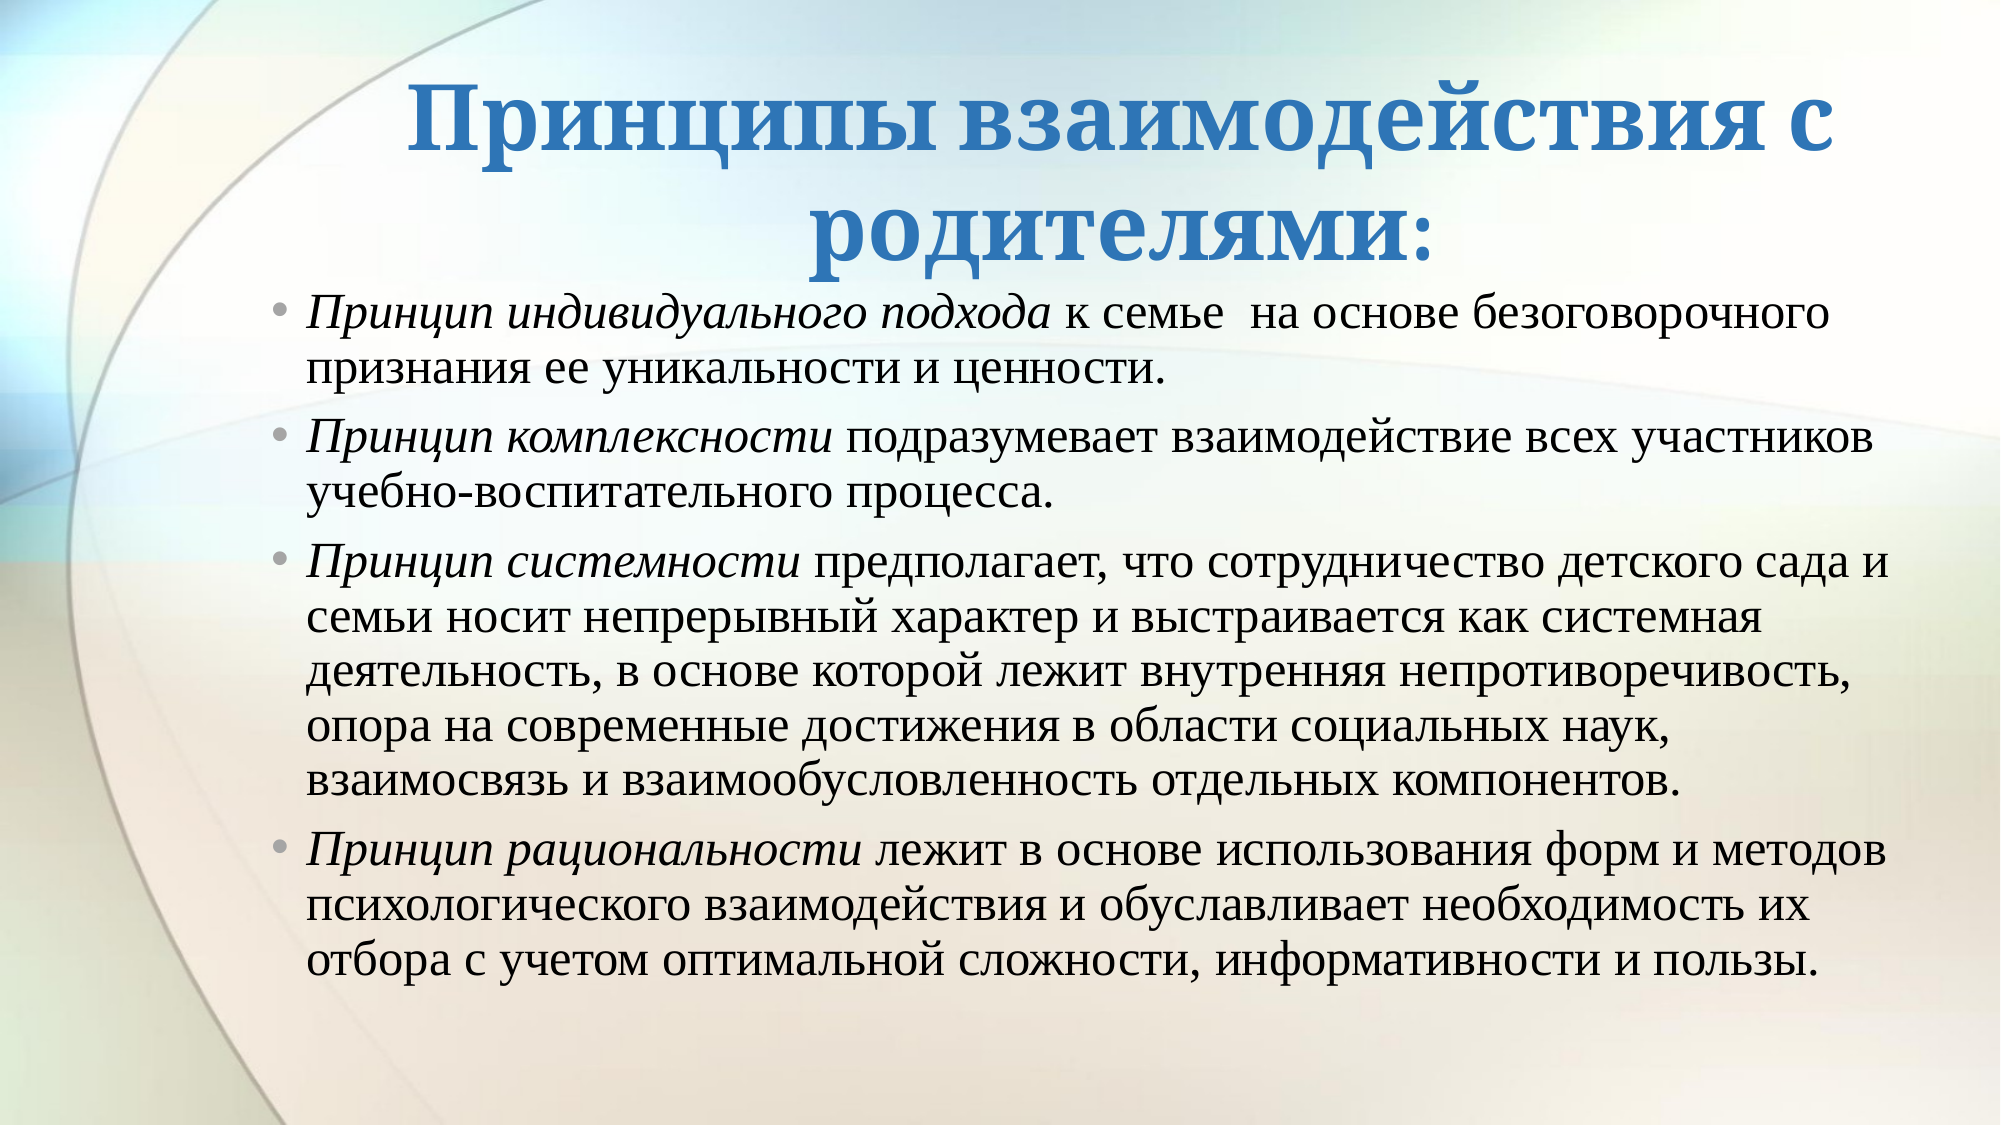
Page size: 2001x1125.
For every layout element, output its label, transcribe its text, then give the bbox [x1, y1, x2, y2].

picture [0, 0, 2001, 1125]
list Принцип индивидуального подхода к семье на основе безоговорочного признания ее уникальности и ценности. Принцип комплексности подразумевает взаимодействие всех участников учебно-воспитательного процесса. Принцип системности предполагает, что сотрудничество детского сада и семьи носит непрерывный характер и выстраивается как системная деятельность, в основе которой лежит внутренняя непротиворечивость, опора на современные достижения в области социальных наук, взаимосвязь и взаимообусловленность отдельных компонентов. Принцип рациональности лежит в основе использования форм и методов психологического взаимодействия и обуславливает необходимость их отбора с учетом оптимальной сложности, информативности и пользы. [256, 277, 1908, 1014]
title Принципы взаимодействия с родителями: [381, 59, 1863, 277]
